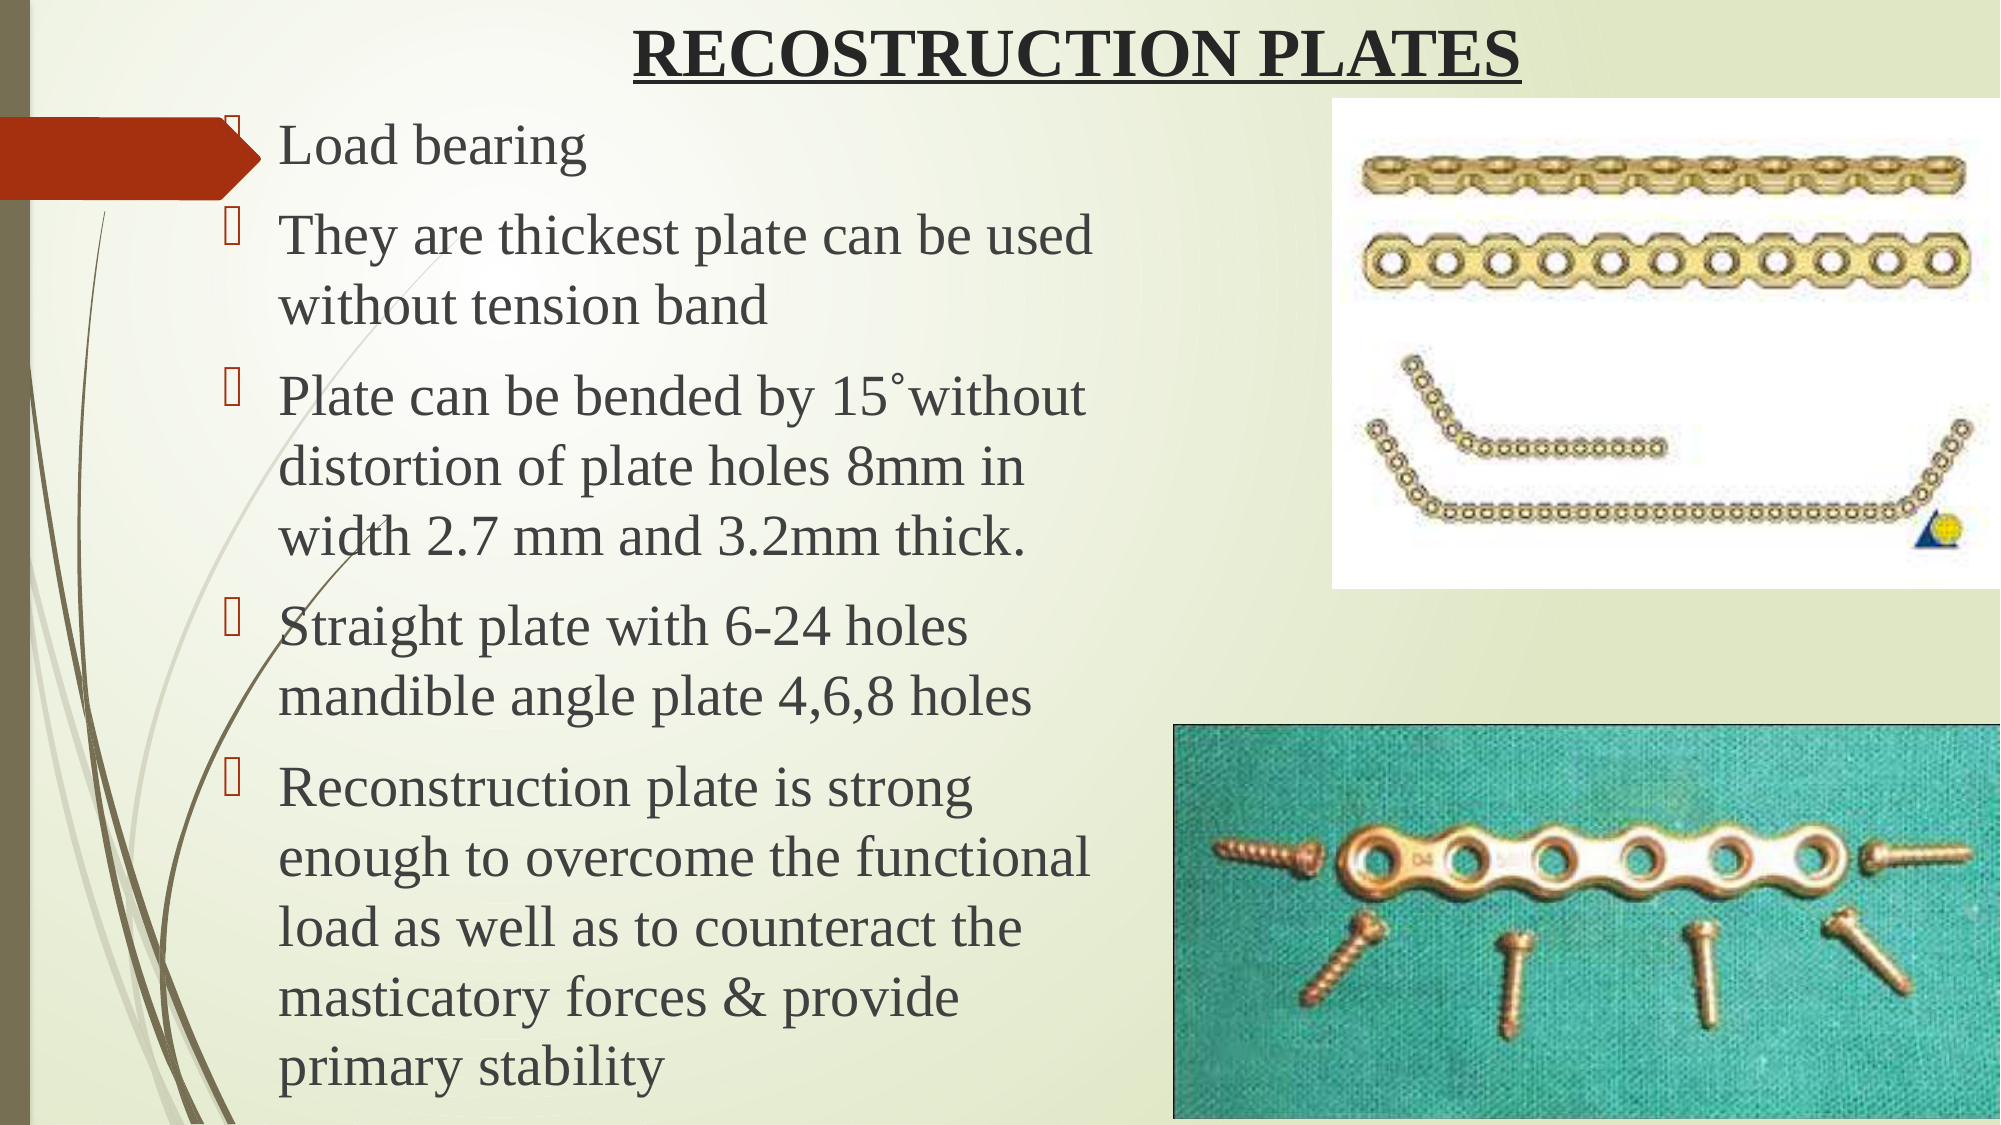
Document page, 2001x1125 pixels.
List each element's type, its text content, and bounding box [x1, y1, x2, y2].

picture [1172, 724, 2000, 1120]
list Load bearing They are thickest plate can be used without tension band Plate can be bended by 15˚without distortion of plate holes 8mm in width 2.7 mm and 3.2mm thick. Straight plate with 6-24 holes mandible angle plate 4,6,8 holes Reconstruction plate is strong enough to overcome the functional load as well as to counteract the masticatory forces & provide primary stability [207, 98, 1115, 1125]
picture [1331, 98, 2000, 589]
title RECOSTRUCTION PLATES [300, 0, 1855, 99]
